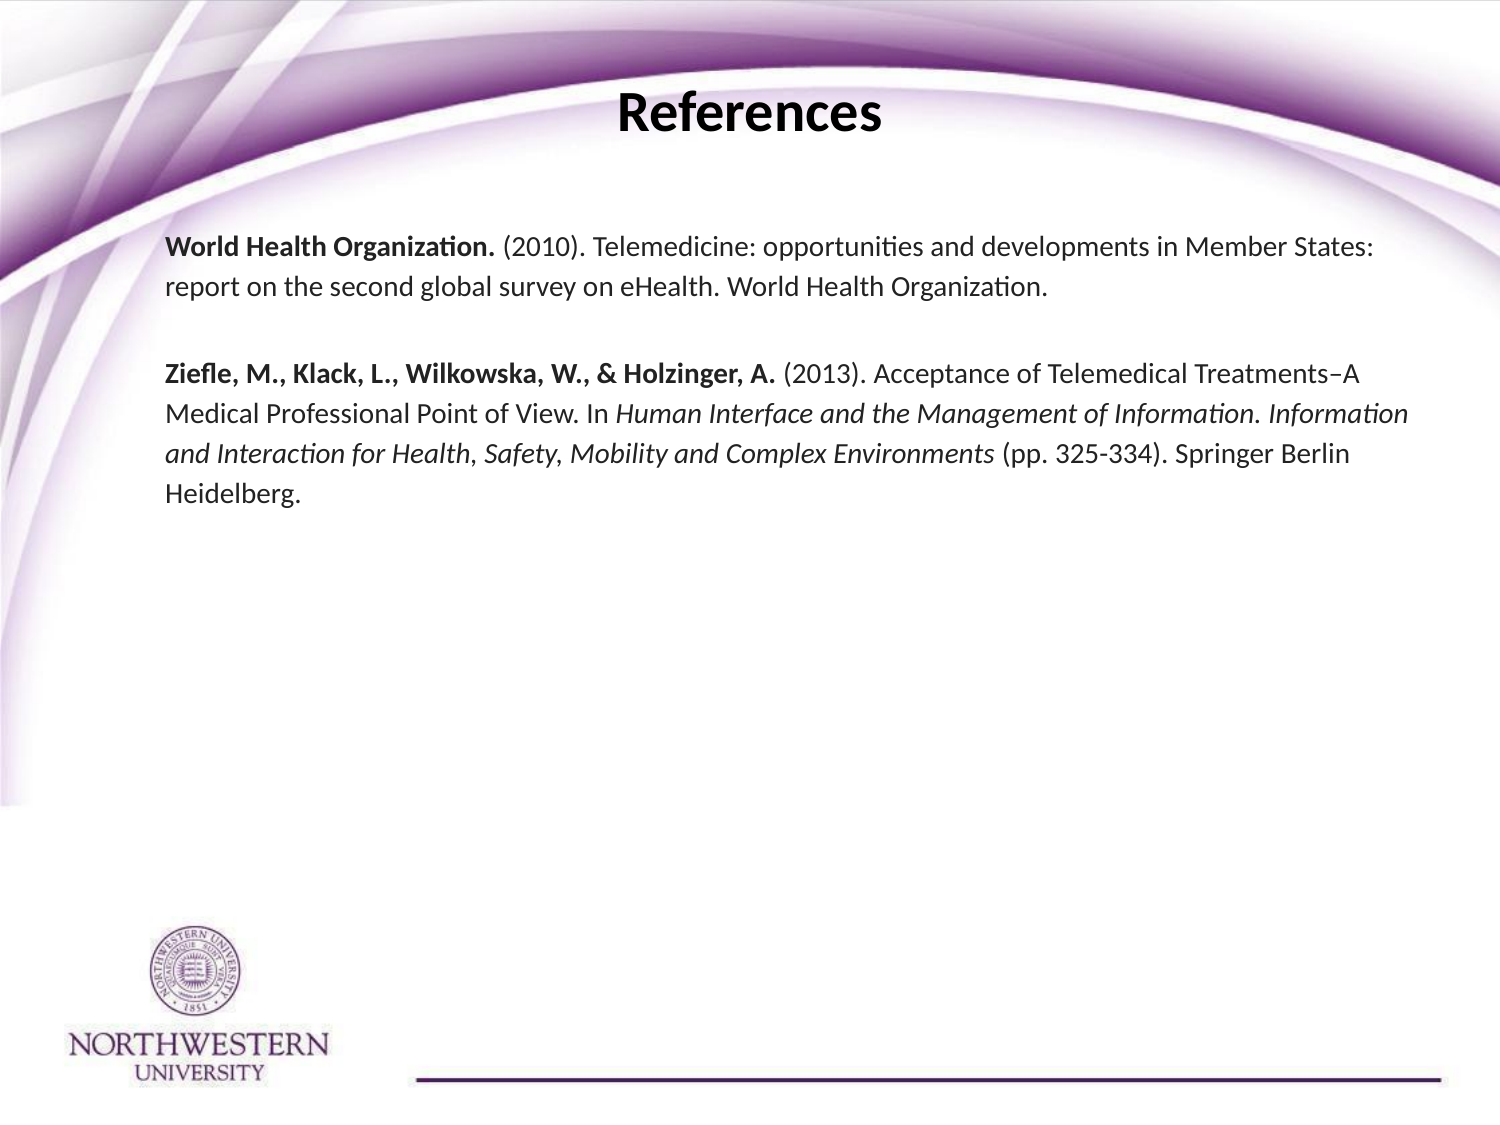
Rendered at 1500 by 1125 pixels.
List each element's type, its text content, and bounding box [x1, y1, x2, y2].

picture [0, 0, 1500, 1125]
list World Health Organization. (2010). Telemedicine: opportunities and developments in Member States: report on the second global survey on eHealth. World Health Organization. Ziefle, M., Klack, L., Wilkowska, W., & Holzinger, A. (2013). Acceptance of Telemedical Treatments–A Medical Professional Point of View. In Human Interface and the Management of Information. Information and Interaction for Health, Safety, Mobility and Complex Environments (pp. 325-334). Springer Berlin Heidelberg. [150, 214, 1426, 994]
title References [75, 51, 1425, 165]
